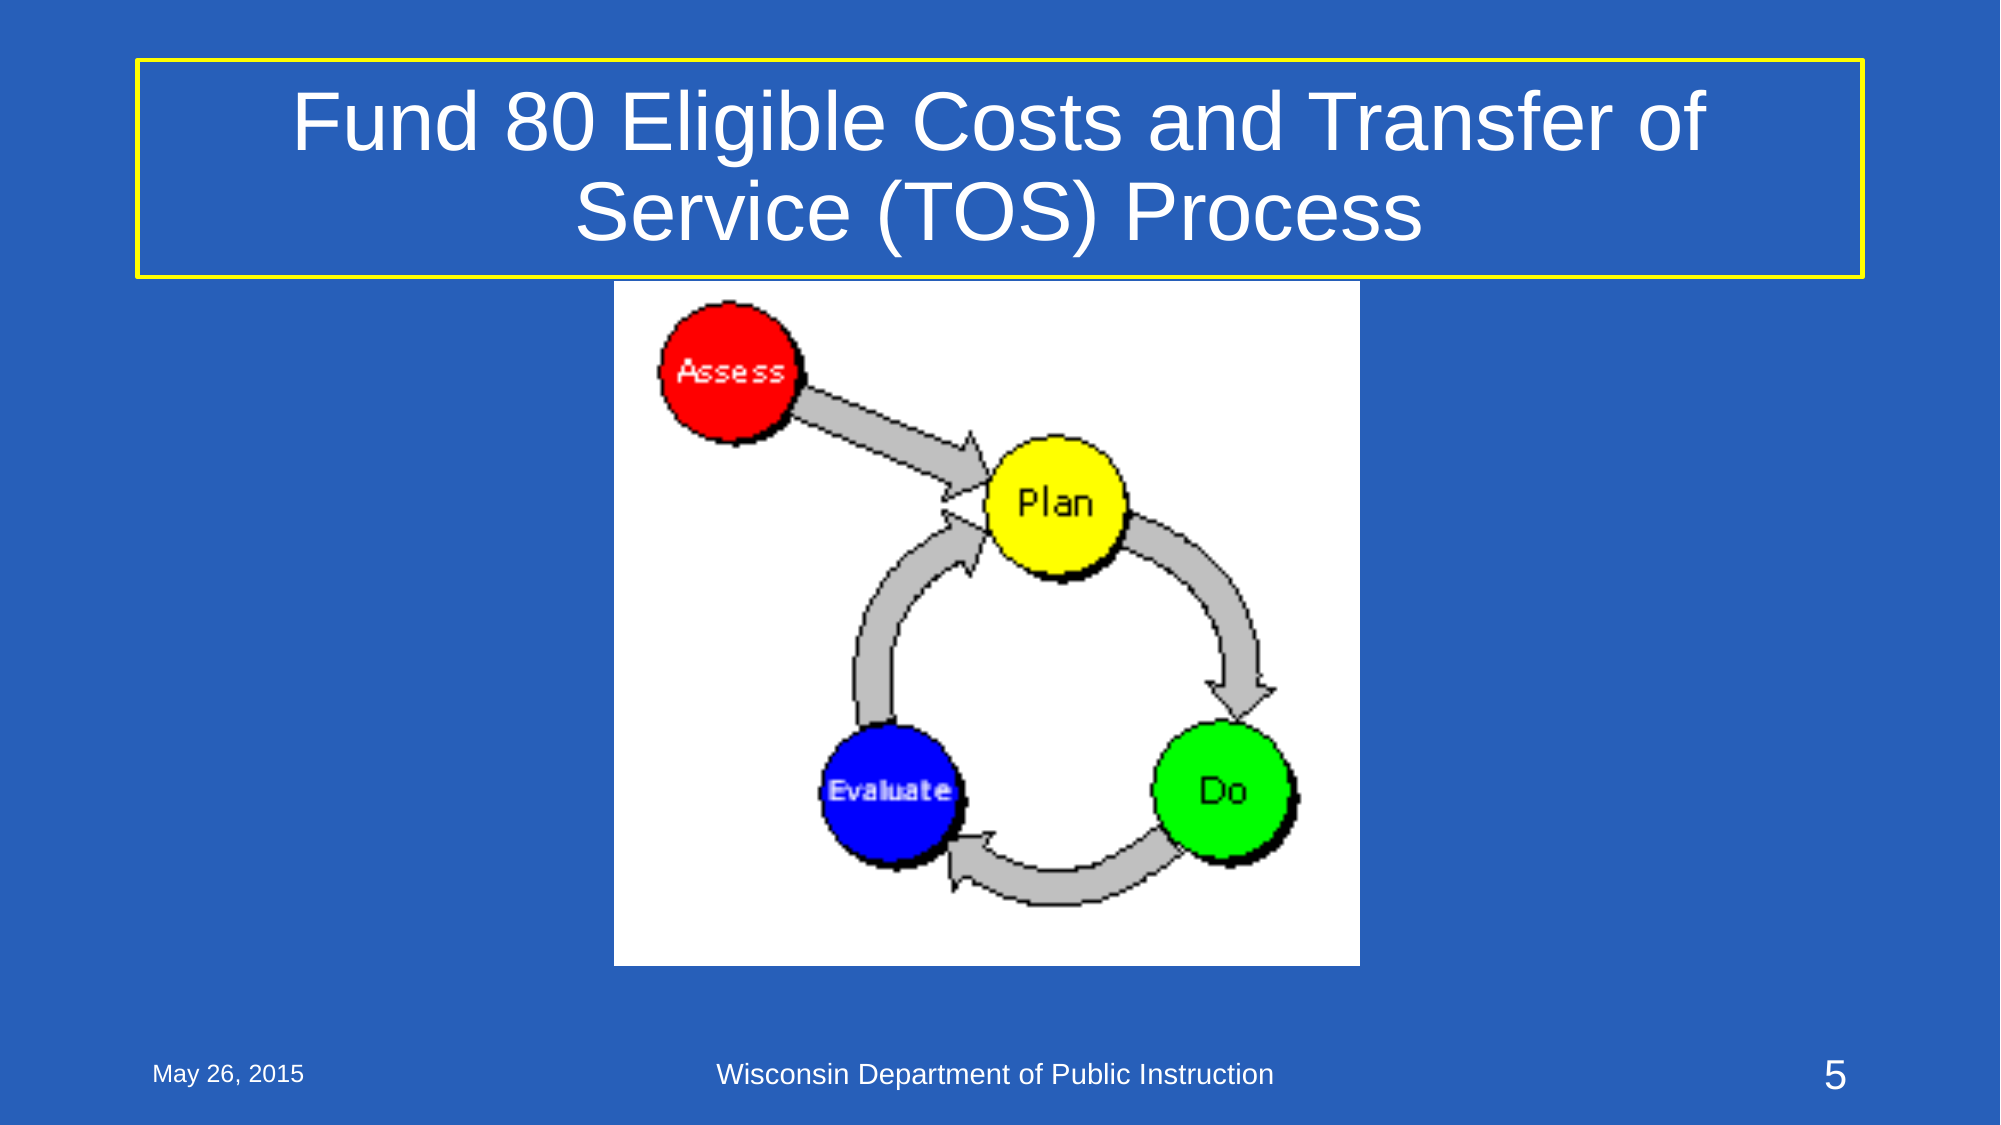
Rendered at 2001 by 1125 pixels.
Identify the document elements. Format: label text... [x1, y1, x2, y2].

slide_number 5 [1412, 1042, 1863, 1103]
title Fund 80 Eligible Costs and Transfer of Service (TOS) Process [135, 58, 1865, 279]
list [614, 281, 1360, 966]
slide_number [137, 1042, 588, 1103]
footer Wisconsin Department of Public Instruction [662, 1042, 1338, 1103]
